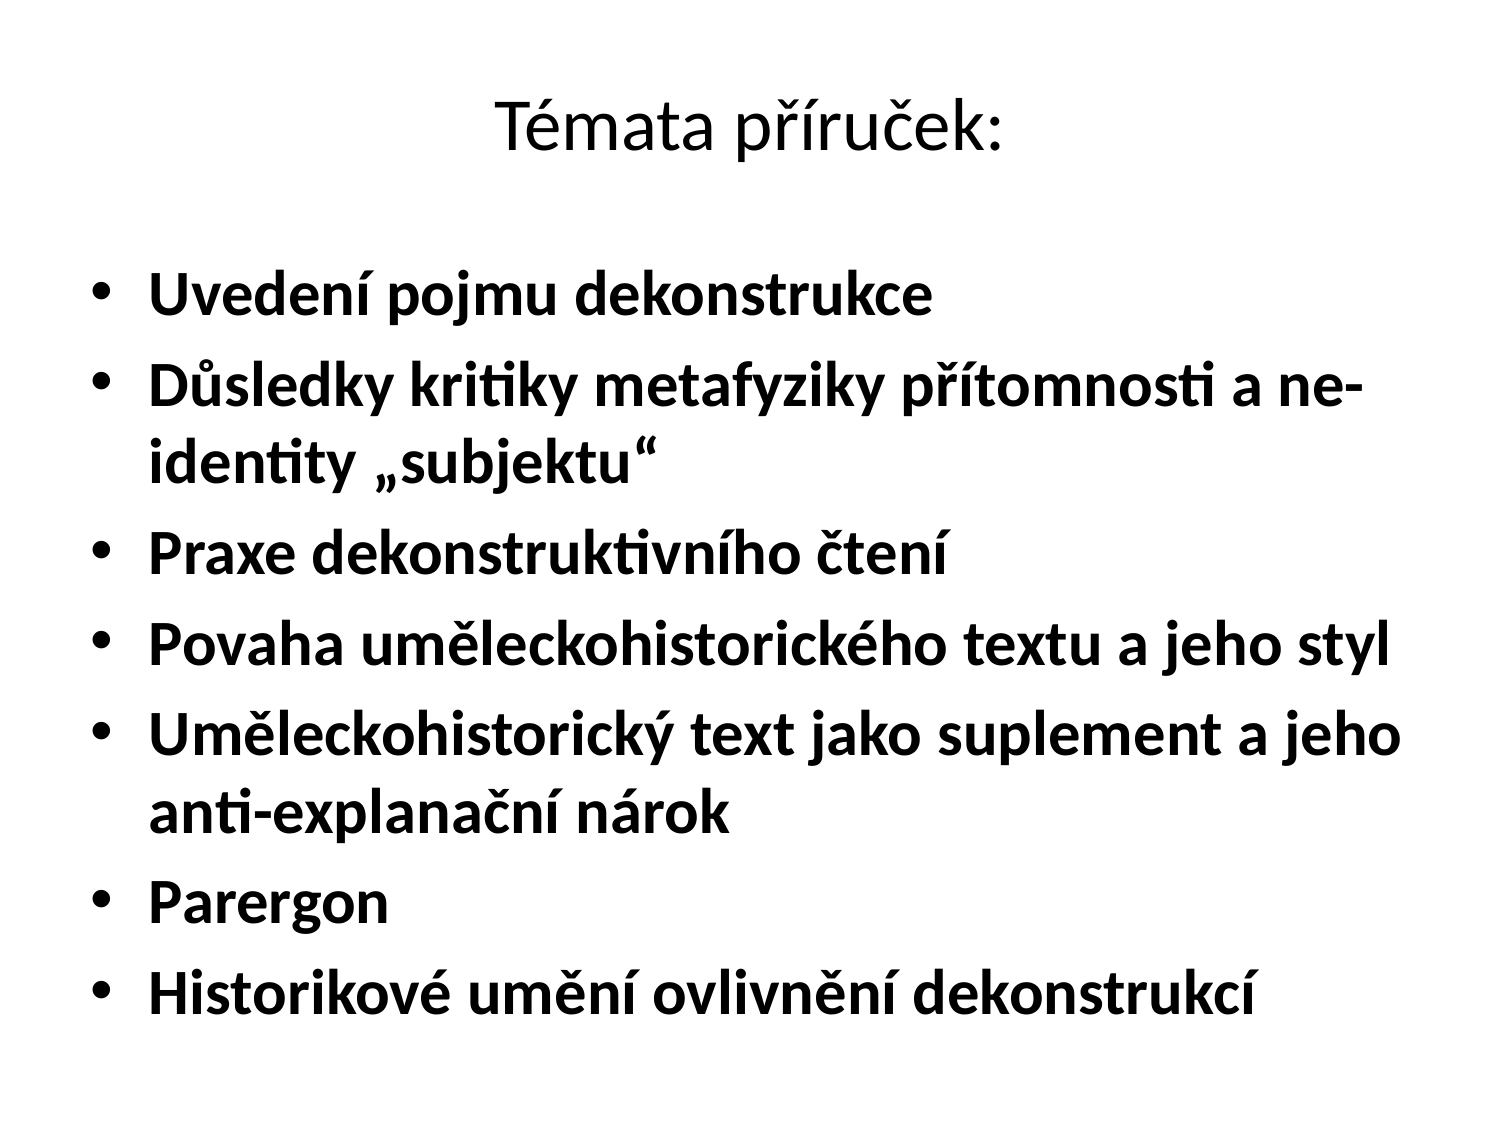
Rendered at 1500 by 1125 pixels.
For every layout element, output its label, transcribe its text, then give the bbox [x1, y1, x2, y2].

list Uvedení pojmu dekonstrukce Důsledky kritiky metafyziky přítomnosti a ne-identity „subjektu“ Praxe dekonstruktivního čtení Povaha uměleckohistorického textu a jeho styl Uměleckohistorický text jako suplement a jeho anti-explanační nárok Parergon Historikové umění ovlivnění dekonstrukcí [75, 243, 1425, 1047]
title Témata příruček: [75, 45, 1425, 197]
